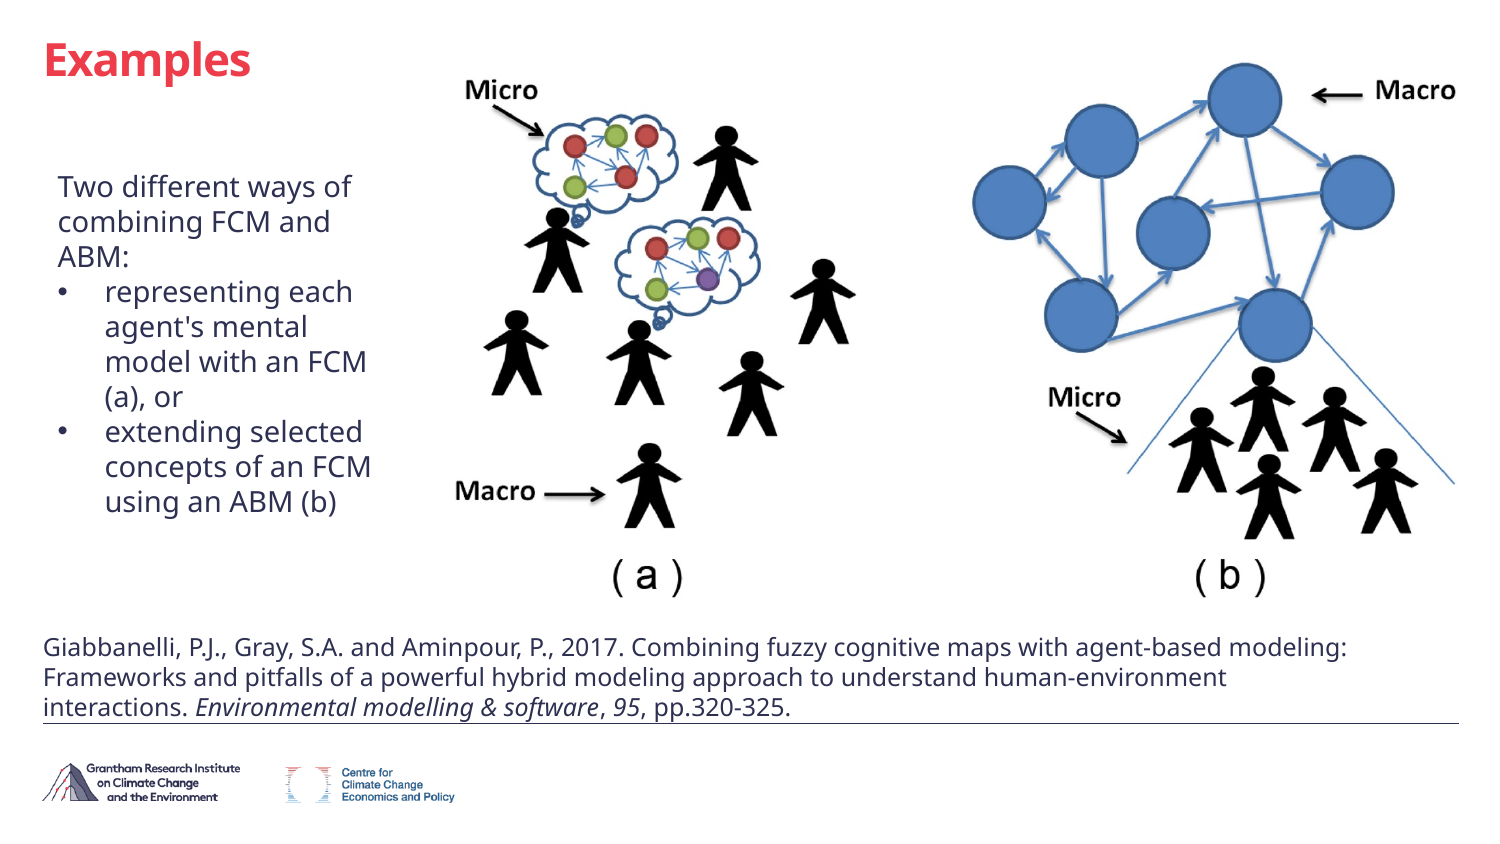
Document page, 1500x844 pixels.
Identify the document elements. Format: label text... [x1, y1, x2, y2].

text_box Two different ways of combining FCM and ABM: representing each agent's mental model with an FCM (a), or extending selected concepts of an FCM using an ABM (b) [42, 161, 418, 526]
picture [278, 760, 461, 810]
picture [42, 763, 240, 801]
list Giabbanelli, P.J., Gray, S.A. and Aminpour, P., 2017. Combining fuzzy cognitive maps with agent-based modeling: Frameworks and pitfalls of a powerful hybrid modeling approach to understand human-environment interactions. Environmental modelling & software, 95, pp.320-325. [42, 631, 1424, 734]
picture [452, 60, 1458, 600]
title Examples [42, 30, 1284, 92]
